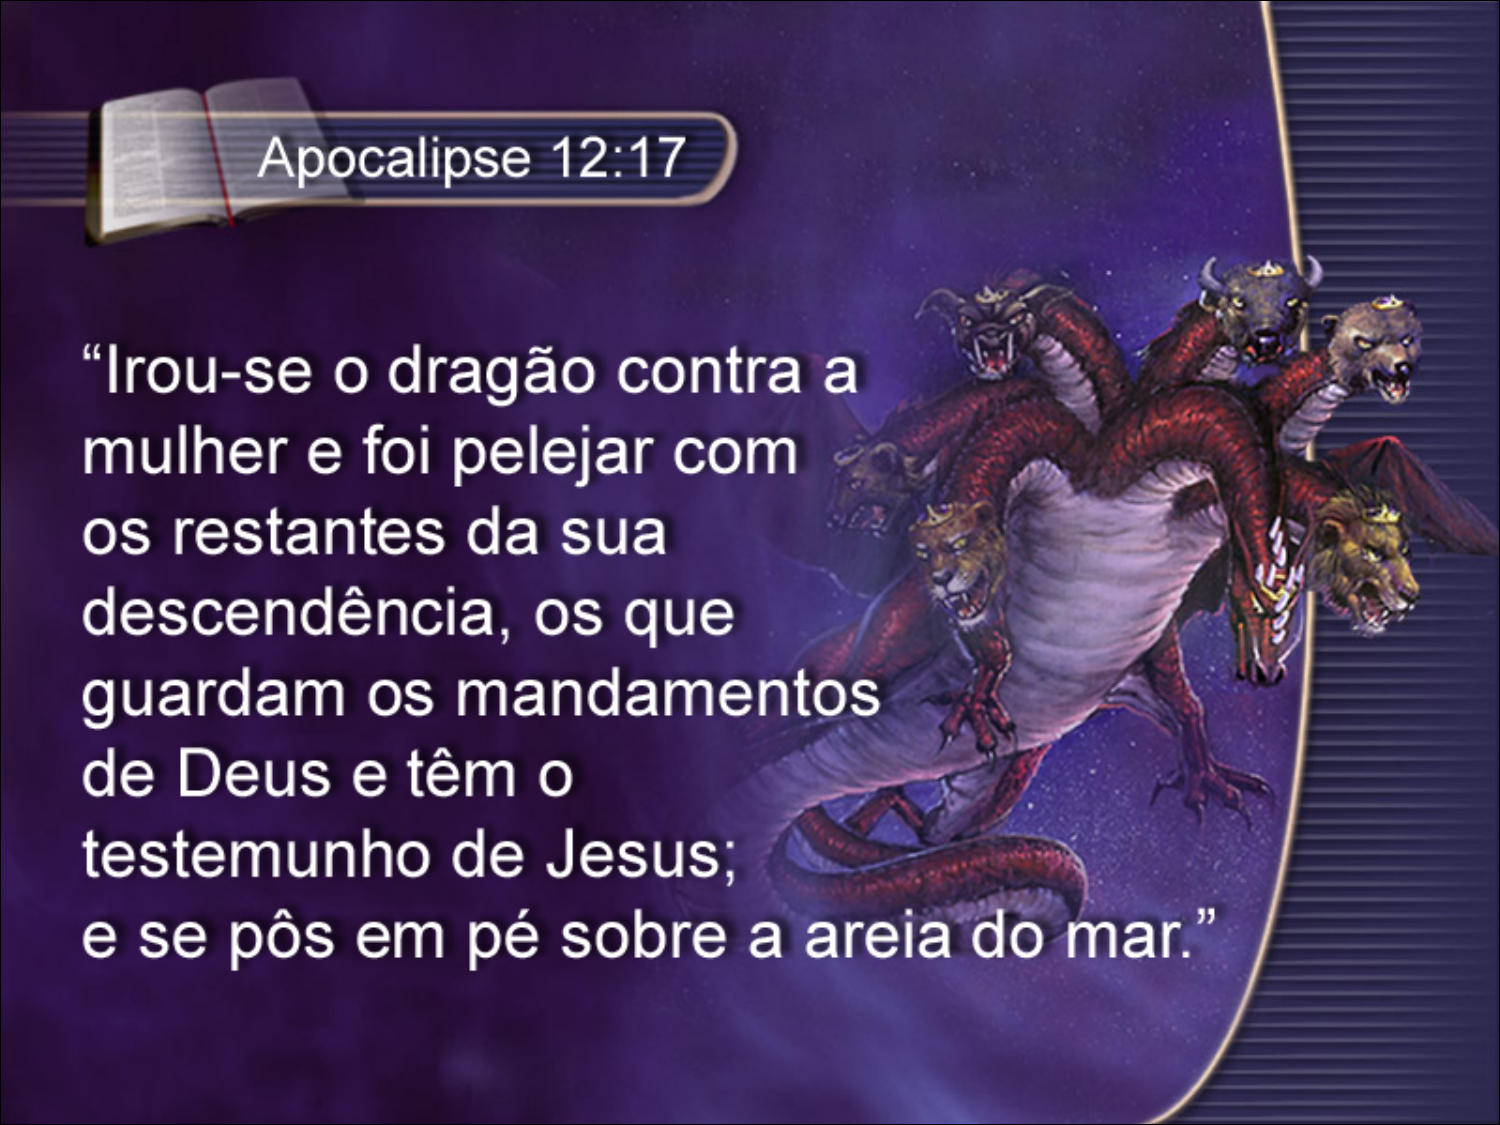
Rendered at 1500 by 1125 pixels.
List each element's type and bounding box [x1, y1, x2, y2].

text_box [0, 0, 1500, 1125]
